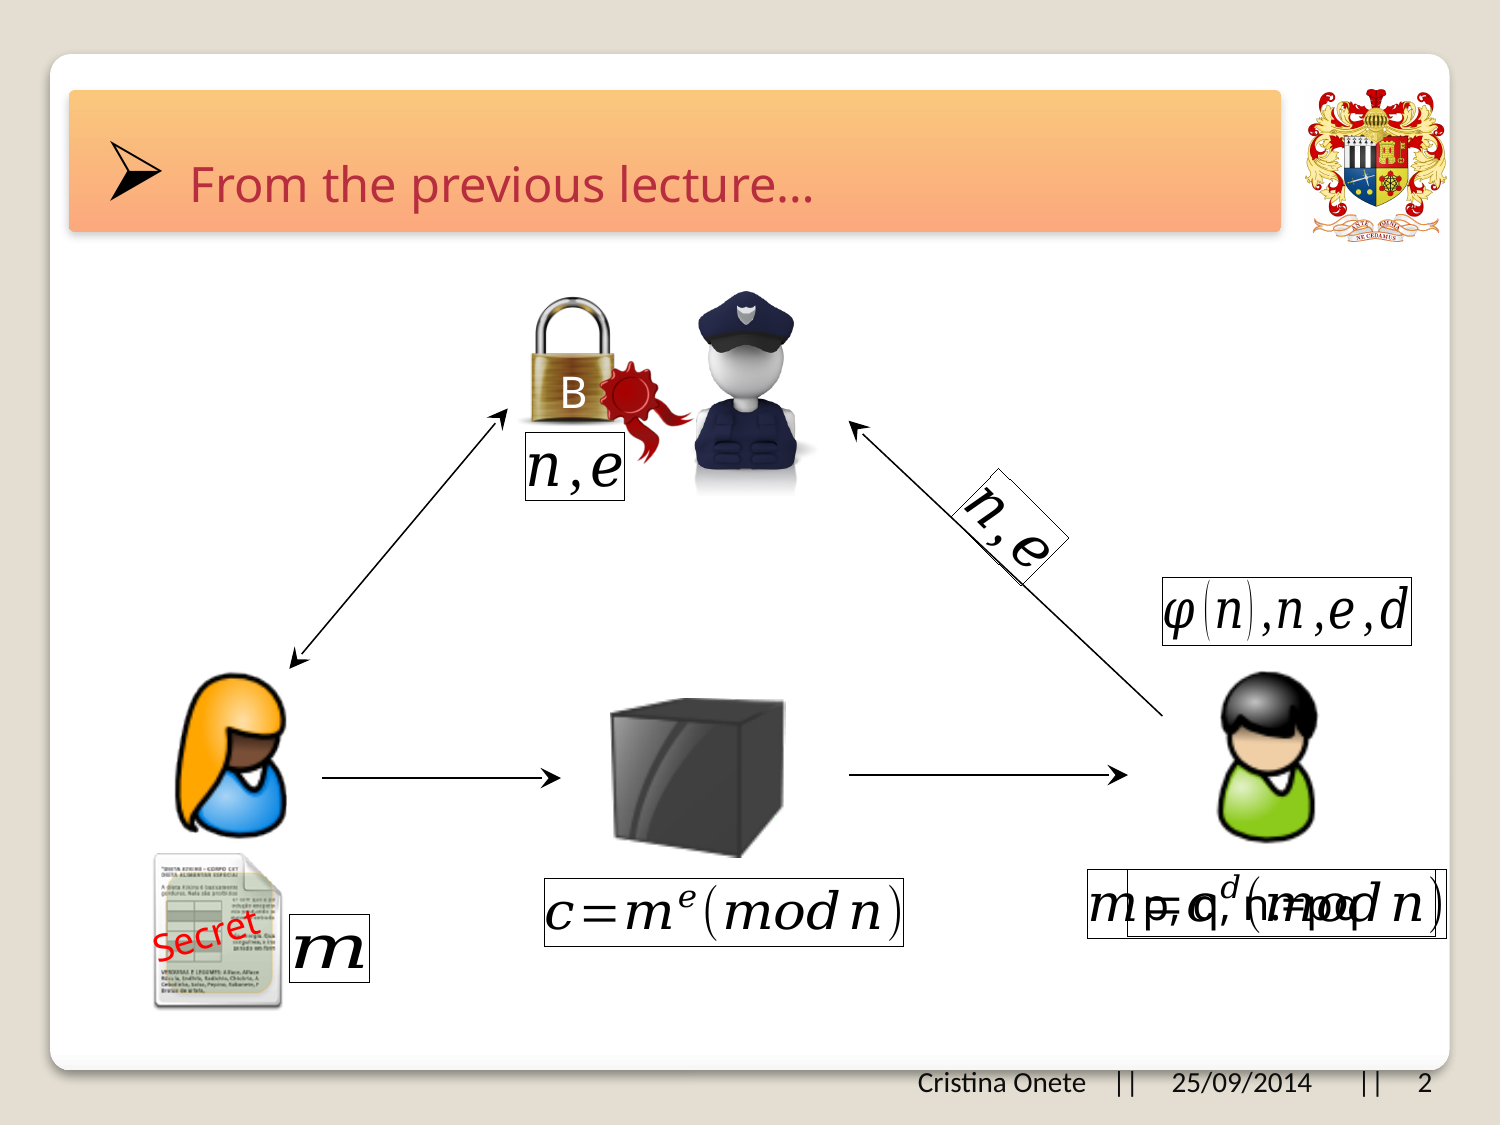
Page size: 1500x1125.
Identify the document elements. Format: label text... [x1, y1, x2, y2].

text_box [507, 295, 638, 426]
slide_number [803, 1045, 1447, 1106]
picture [146, 668, 322, 844]
text_box p, q, n:=pq [1127, 870, 1436, 937]
picture [1305, 89, 1447, 242]
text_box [288, 408, 508, 670]
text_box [848, 420, 1163, 717]
title From the previous lecture… [175, 146, 1282, 220]
picture [600, 290, 849, 497]
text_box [135, 853, 302, 1012]
picture [610, 698, 786, 858]
picture [1179, 668, 1358, 847]
